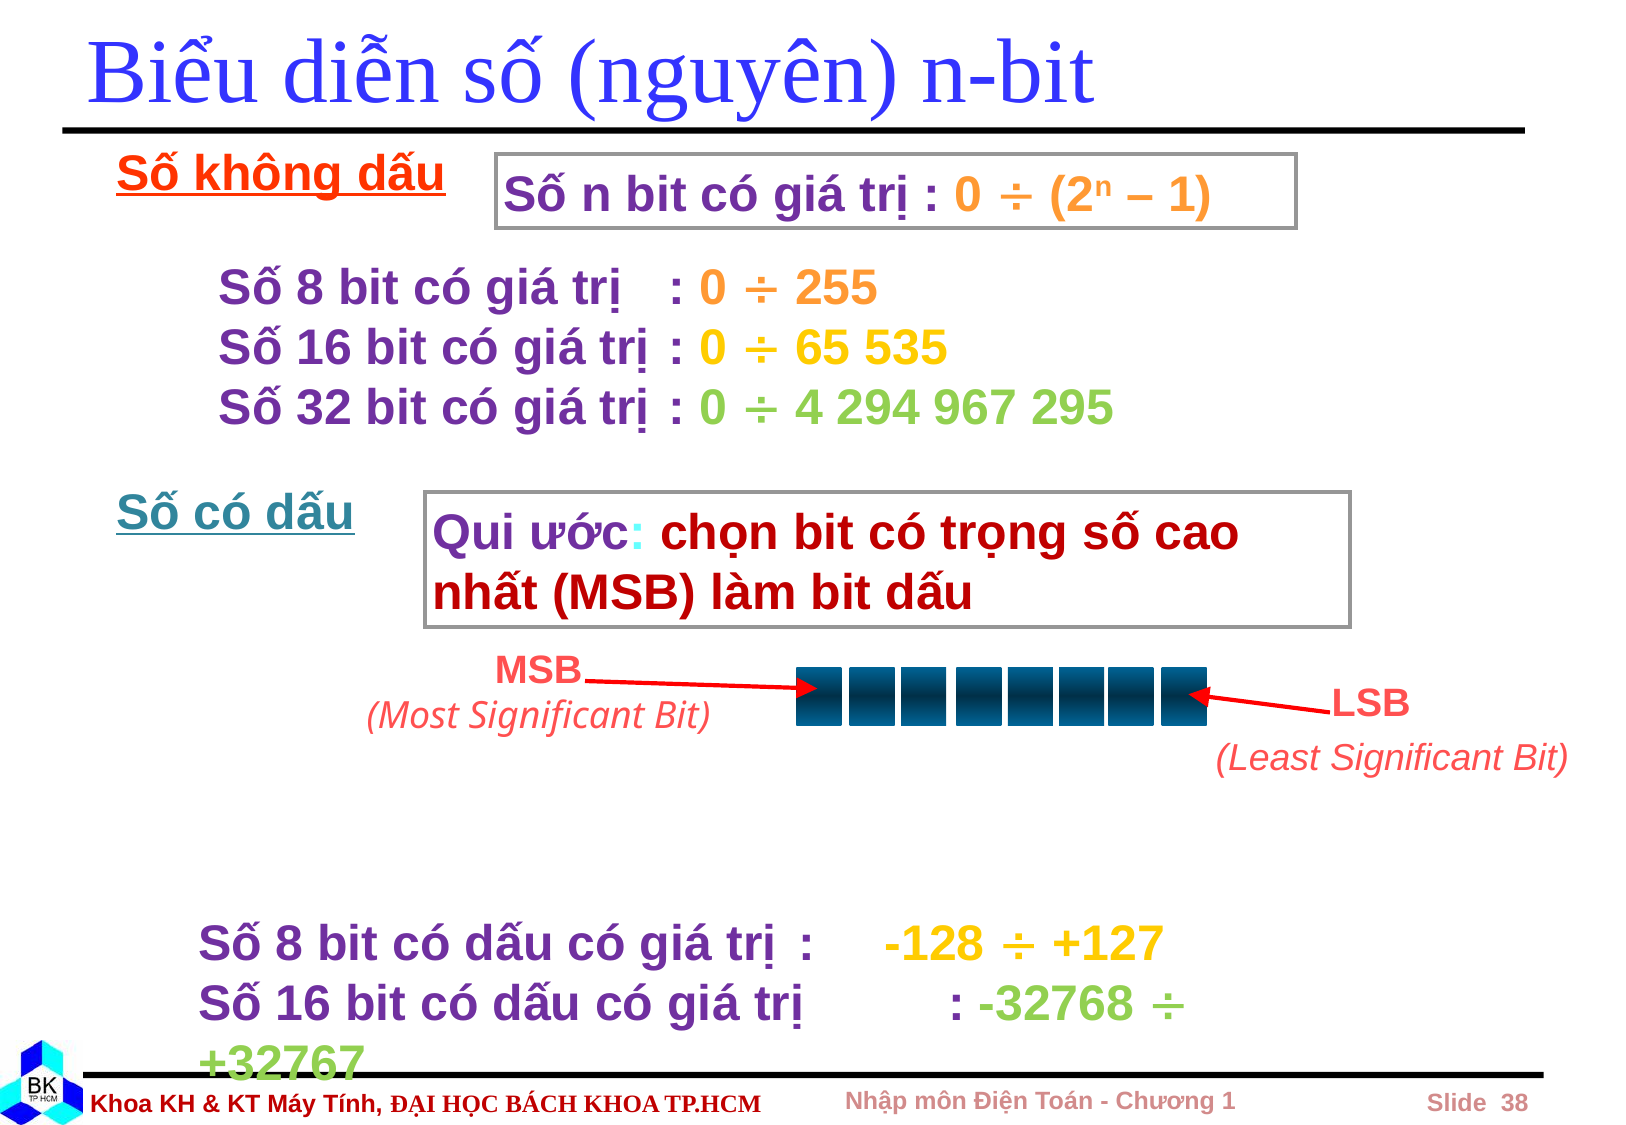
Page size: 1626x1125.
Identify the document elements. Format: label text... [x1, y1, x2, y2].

text_box Số 8 bit có dấu có giá trị : -128  +127 Số 16 bit có dấu có giá trị : -32768  +32767 [190, 903, 1361, 1099]
text_box MSB (Most Significant Bit) [339, 636, 738, 744]
text_box Qui ước: chọn bit có trọng số cao nhất (MSB) làm bit dấu [425, 492, 1350, 627]
text_box [1108, 667, 1154, 726]
text_box [1059, 667, 1105, 726]
text_box [901, 667, 947, 726]
title Biểu diễn số (nguyên) n-bit [70, 0, 1534, 132]
text_box [956, 667, 1002, 726]
text_box [1161, 667, 1207, 726]
text_box Số 8 bit có giá trị : 0  255 Số 16 bit có giá trị : 0  65 535 Số 32 bit có giá trị : 0  4 294 967 295 [211, 246, 1142, 442]
text_box (Least Significant Bit) [1215, 732, 1570, 864]
text_box [1188, 686, 1330, 713]
text_box [1007, 667, 1053, 726]
slide_number Slide 38 [1333, 1078, 1544, 1125]
text_box bit dấu = 0 là số dương - bit dấu = 1 là số âm sử dụng số bù 2 : -1 = 1111 1111, -2 = 1111 1110, . . . -127 = 1000 0001, -128 = 1000 0000 [143, 703, 1543, 898]
text_box Số n bit có giá trị : 0  (2n – 1) [496, 153, 1297, 229]
text_box LSB [1311, 677, 1431, 727]
text_box Số không dấu [108, 132, 480, 208]
text_box Số có dấu [108, 472, 480, 548]
picture [0, 1040, 83, 1125]
footer Nhập môn Điện Toán - Chương 1 [783, 1099, 1298, 1125]
text_box [849, 667, 895, 726]
text_box [584, 677, 818, 699]
text_box [796, 667, 842, 726]
